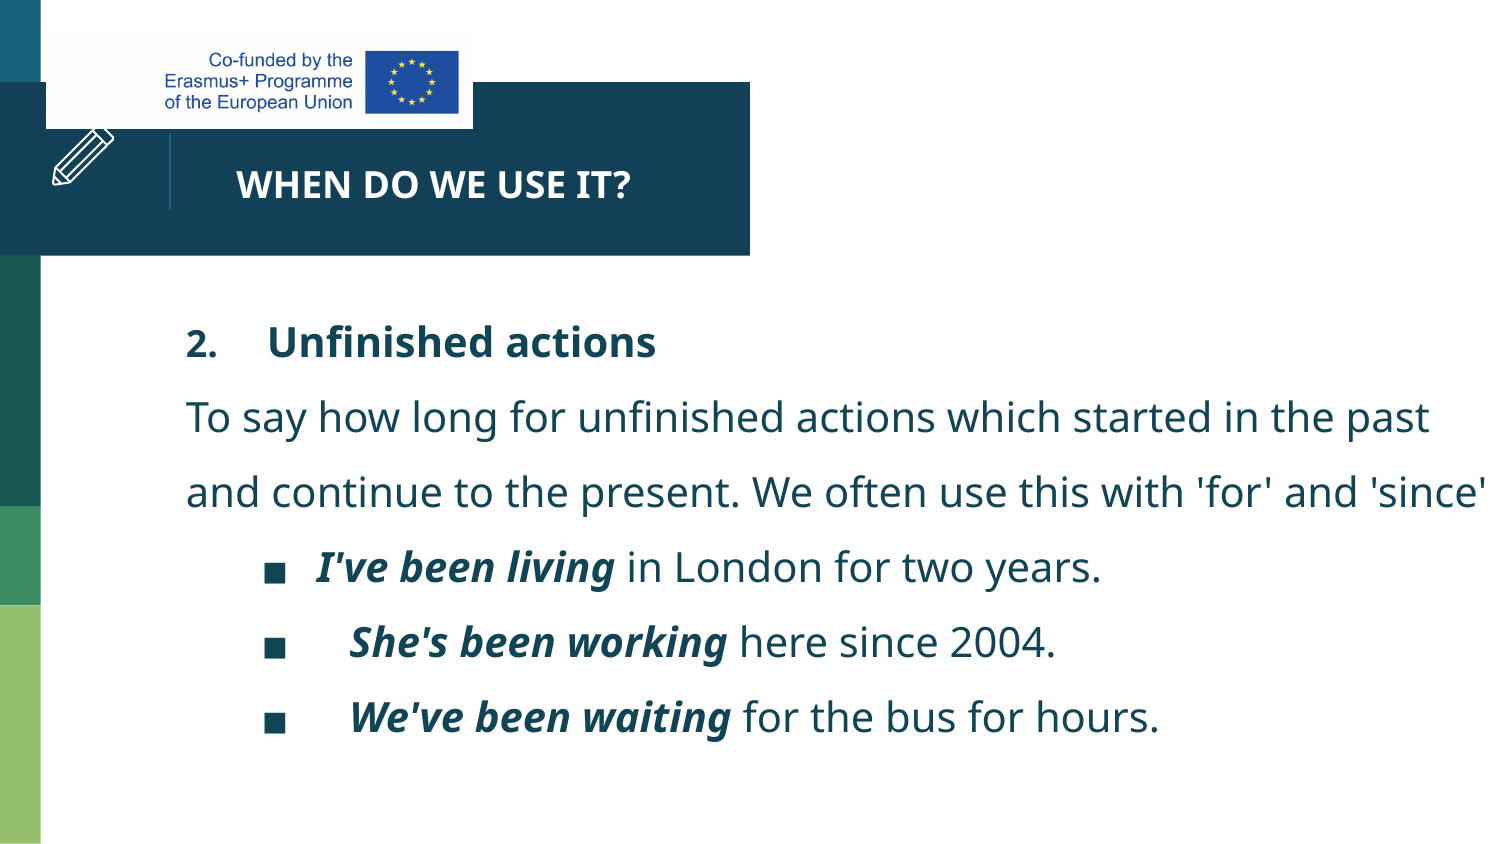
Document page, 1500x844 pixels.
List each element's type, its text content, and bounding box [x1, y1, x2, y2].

picture [46, 34, 473, 130]
title WHEN DO WE USE IT? [170, 98, 698, 268]
text_box 2. Unfinished actions To say how long for unfinished actions which started in the past and continue to the present. We often use this with 'for' and 'since' I've been living in London for two years. She's been working here since 2004. We've been waiting for the bus for hours. [170, 283, 1500, 799]
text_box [52, 136, 114, 185]
